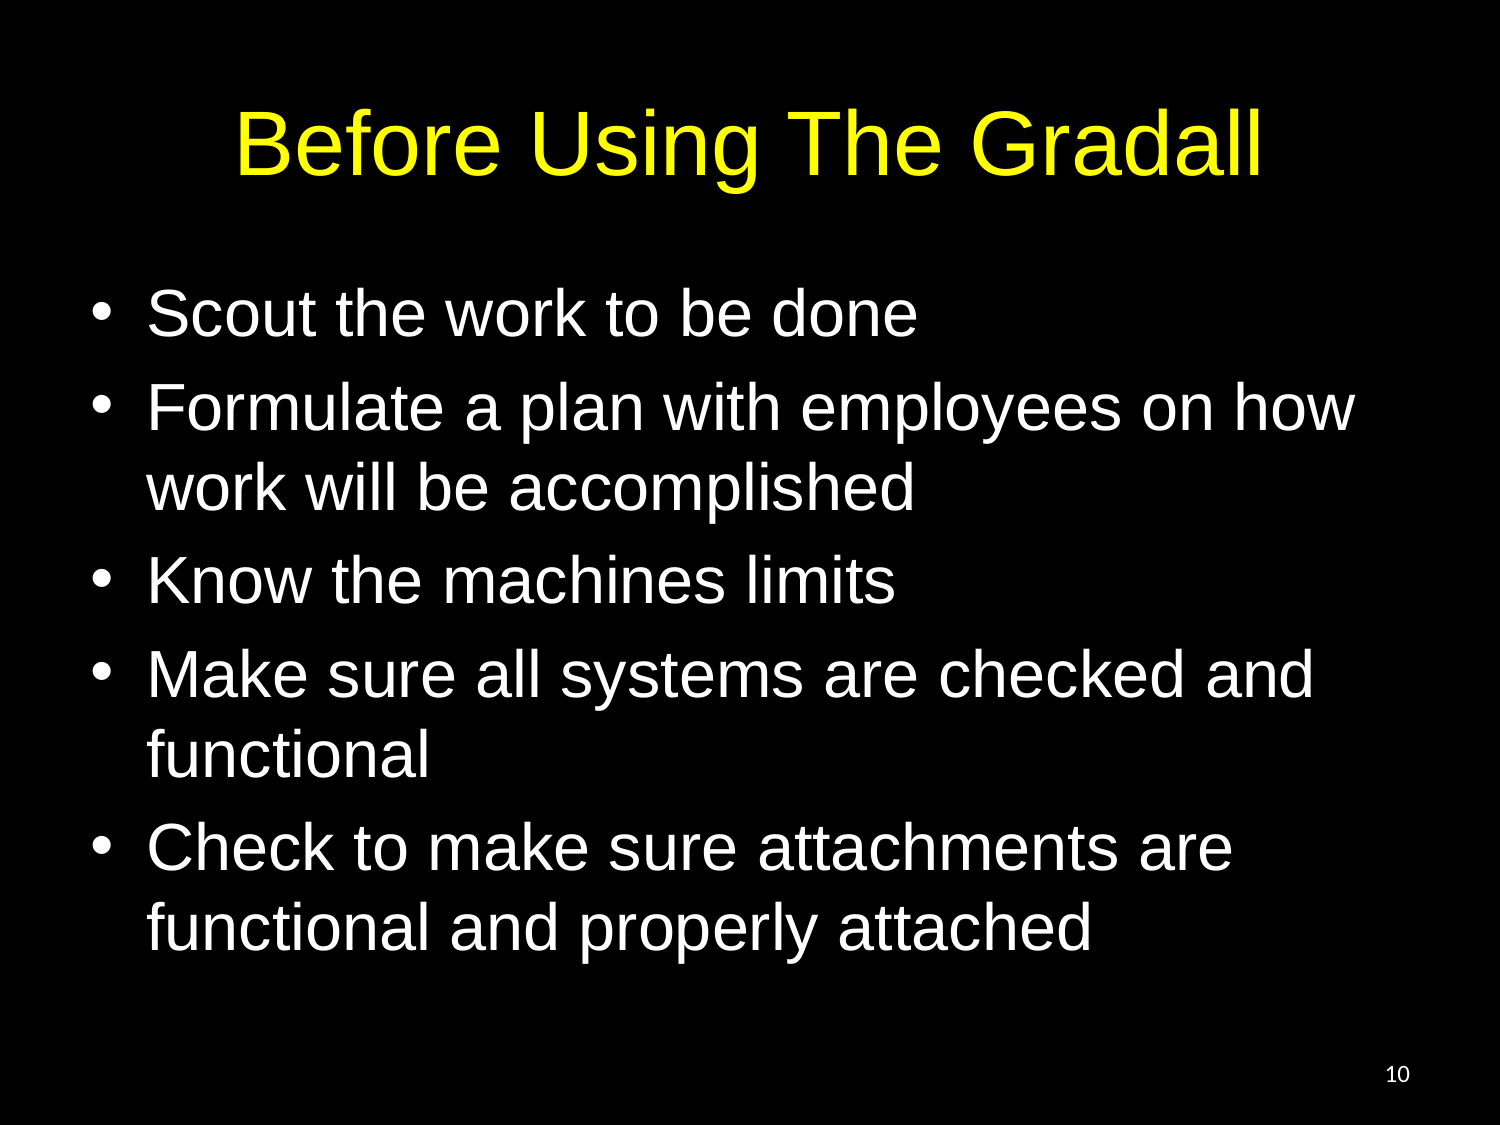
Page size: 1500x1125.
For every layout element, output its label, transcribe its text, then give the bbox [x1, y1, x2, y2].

slide_number 10 [1074, 1042, 1425, 1103]
title Before Using The Gradall [75, 45, 1425, 233]
list Scout the work to be done Formulate a plan with employees on how work will be accomplished Know the machines limits Make sure all systems are checked and functional Check to make sure attachments are functional and properly attached [75, 262, 1425, 1005]
